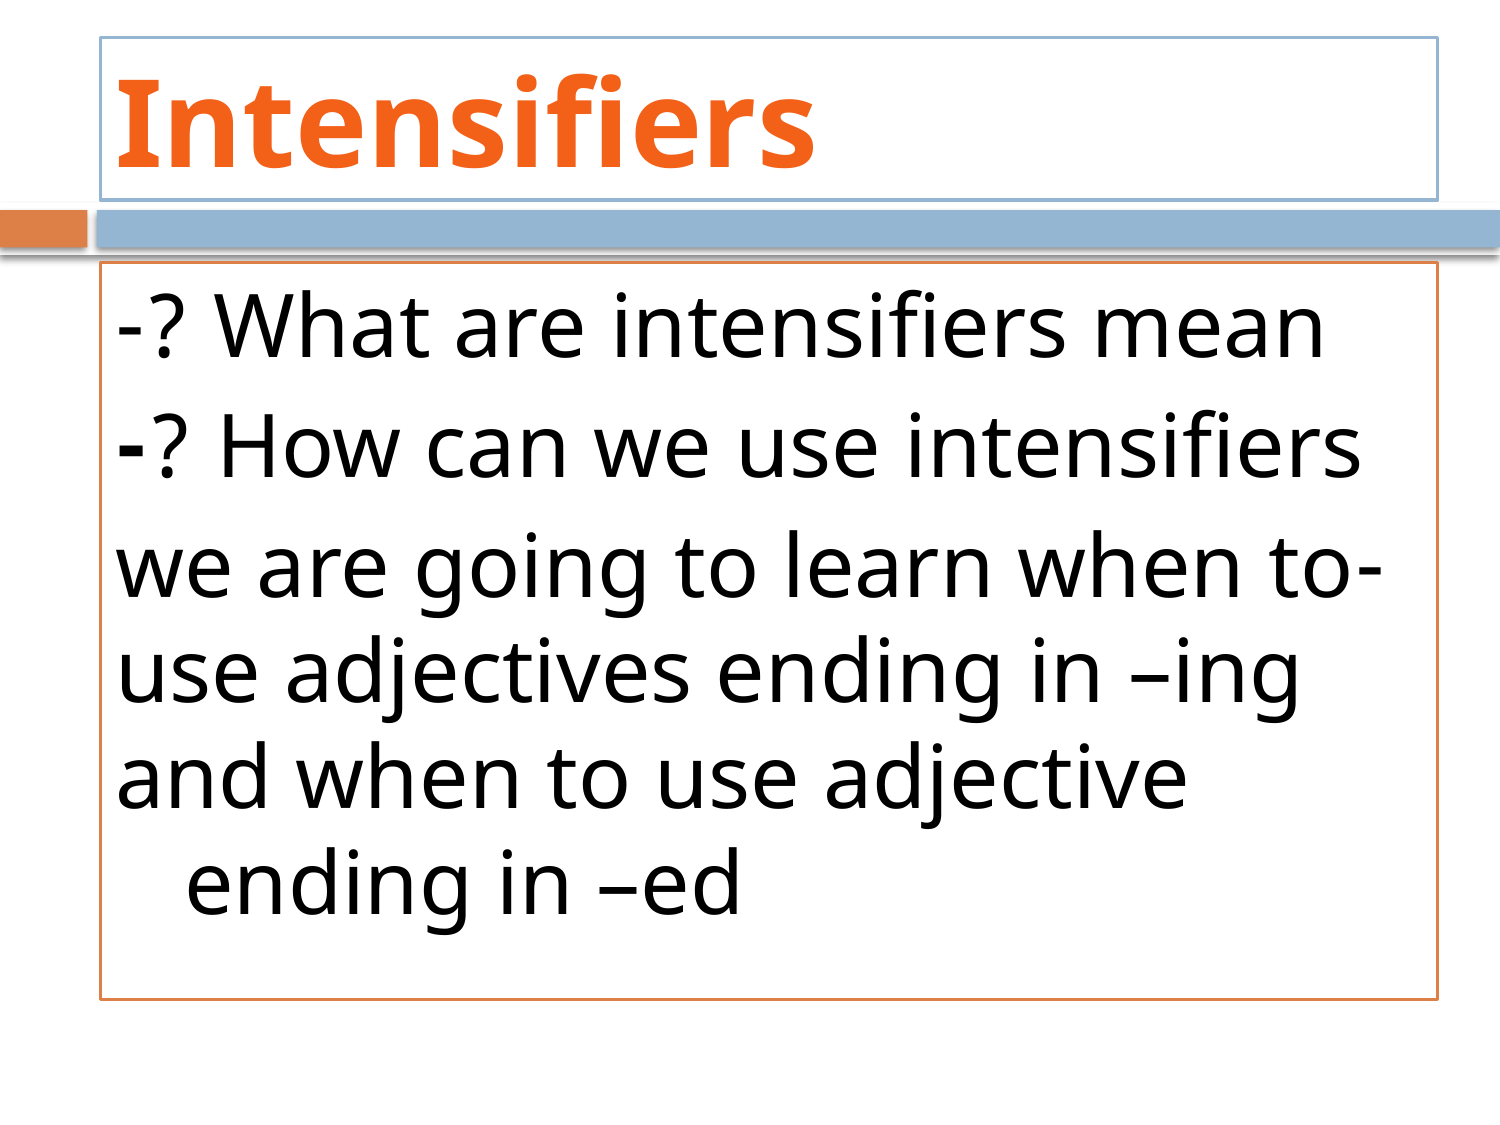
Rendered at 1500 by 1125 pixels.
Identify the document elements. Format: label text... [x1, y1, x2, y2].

title Intensifiers [99, 36, 1439, 202]
list What are intensifiers mean ?- How can we use intensifiers ?- -we are going to learn when to use adjectives ending in –ing and when to use adjective ending in –ed [99, 261, 1439, 1001]
